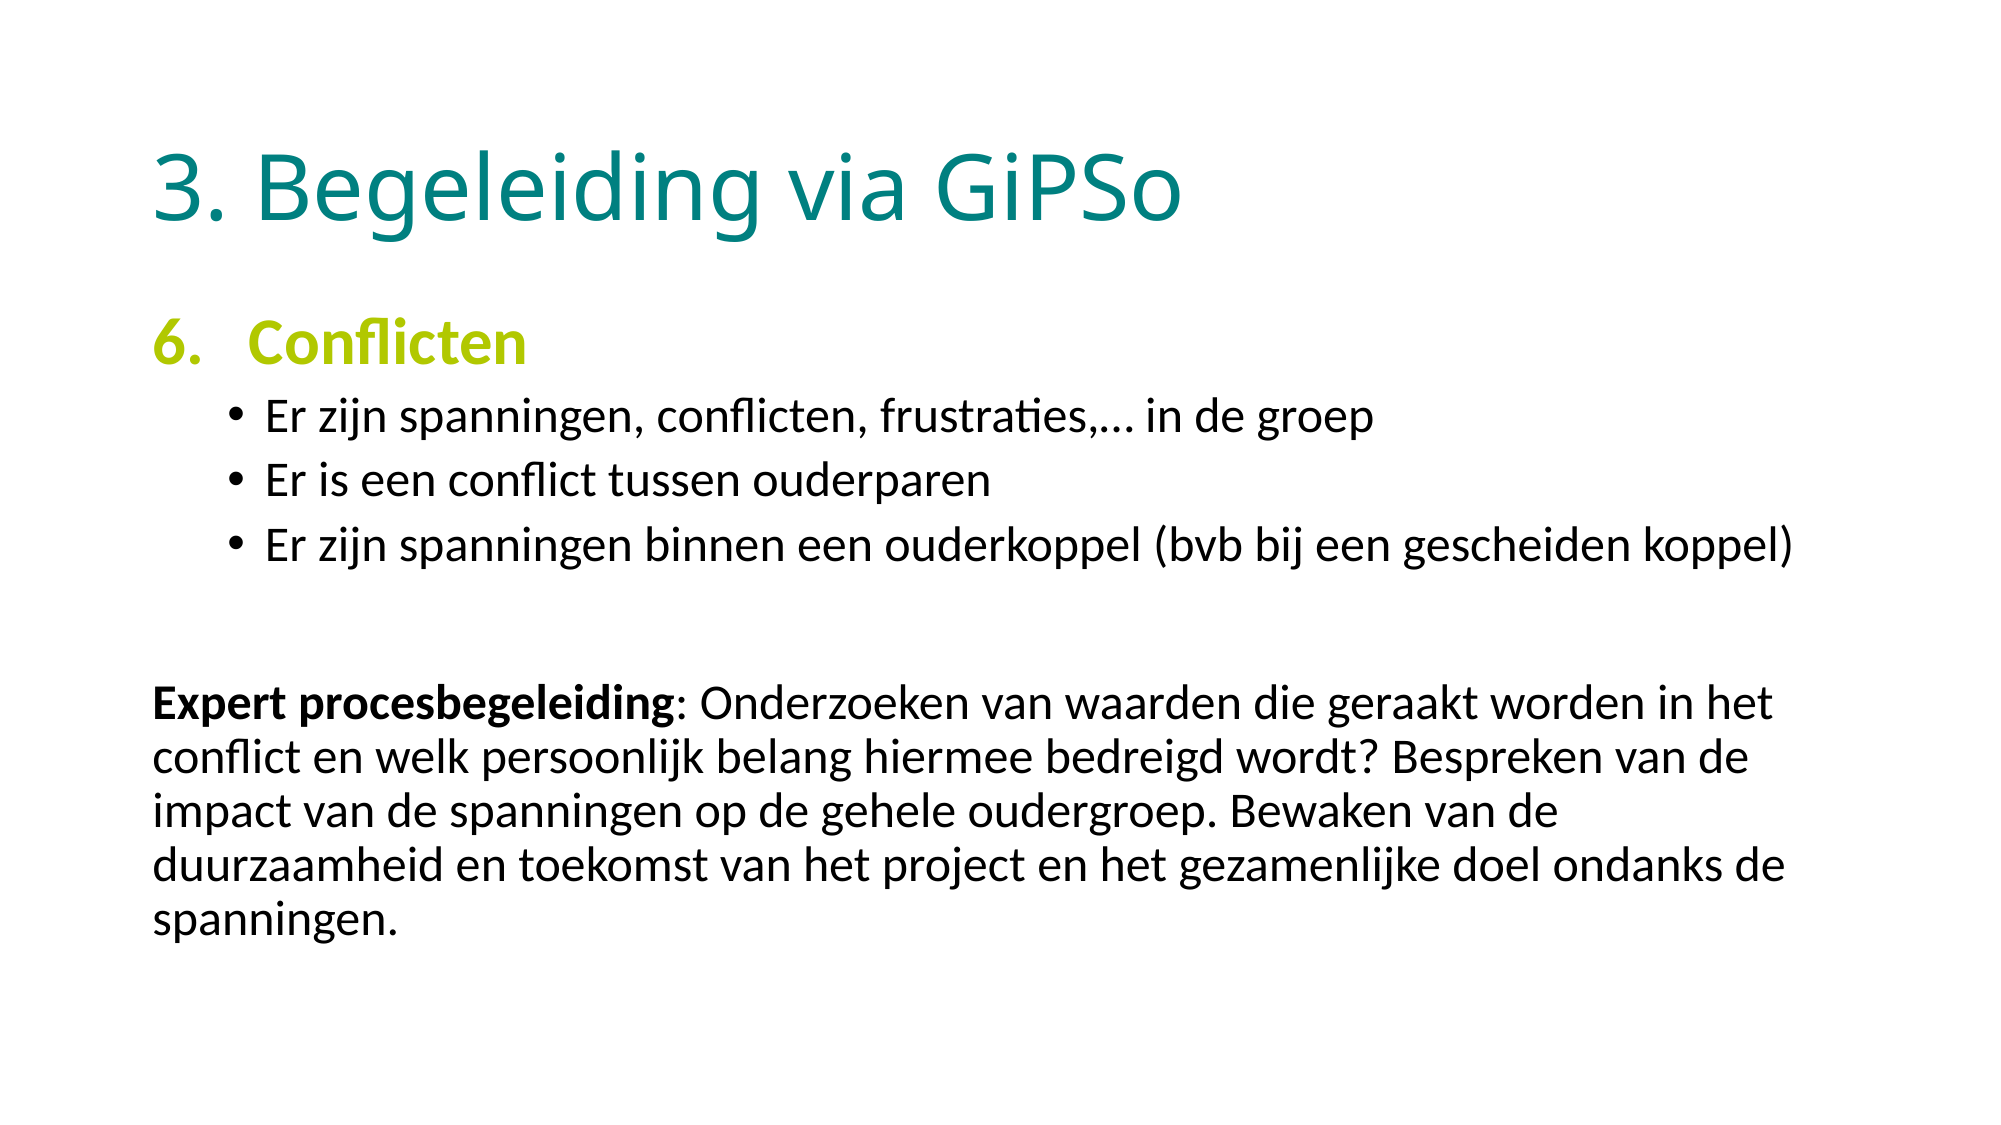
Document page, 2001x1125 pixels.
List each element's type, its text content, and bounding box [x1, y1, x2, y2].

title 3. Begeleiding via GiPSo [137, 82, 1863, 299]
list 6. Conflicten Er zijn spanningen, conflicten, frustraties,… in de groep Er is een conflict tussen ouderparen Er zijn spanningen binnen een ouderkoppel (bvb bij een gescheiden koppel) Expert procesbegeleiding: Onderzoeken van waarden die geraakt worden in het conflict en welk persoonlijk belang hiermee bedreigd wordt? Bespreken van de impact van de spanningen op de gehele oudergroep. Bewaken van de duurzaamheid en toekomst van het project en het gezamenlijke doel ondanks de spanningen. [137, 299, 1876, 1043]
